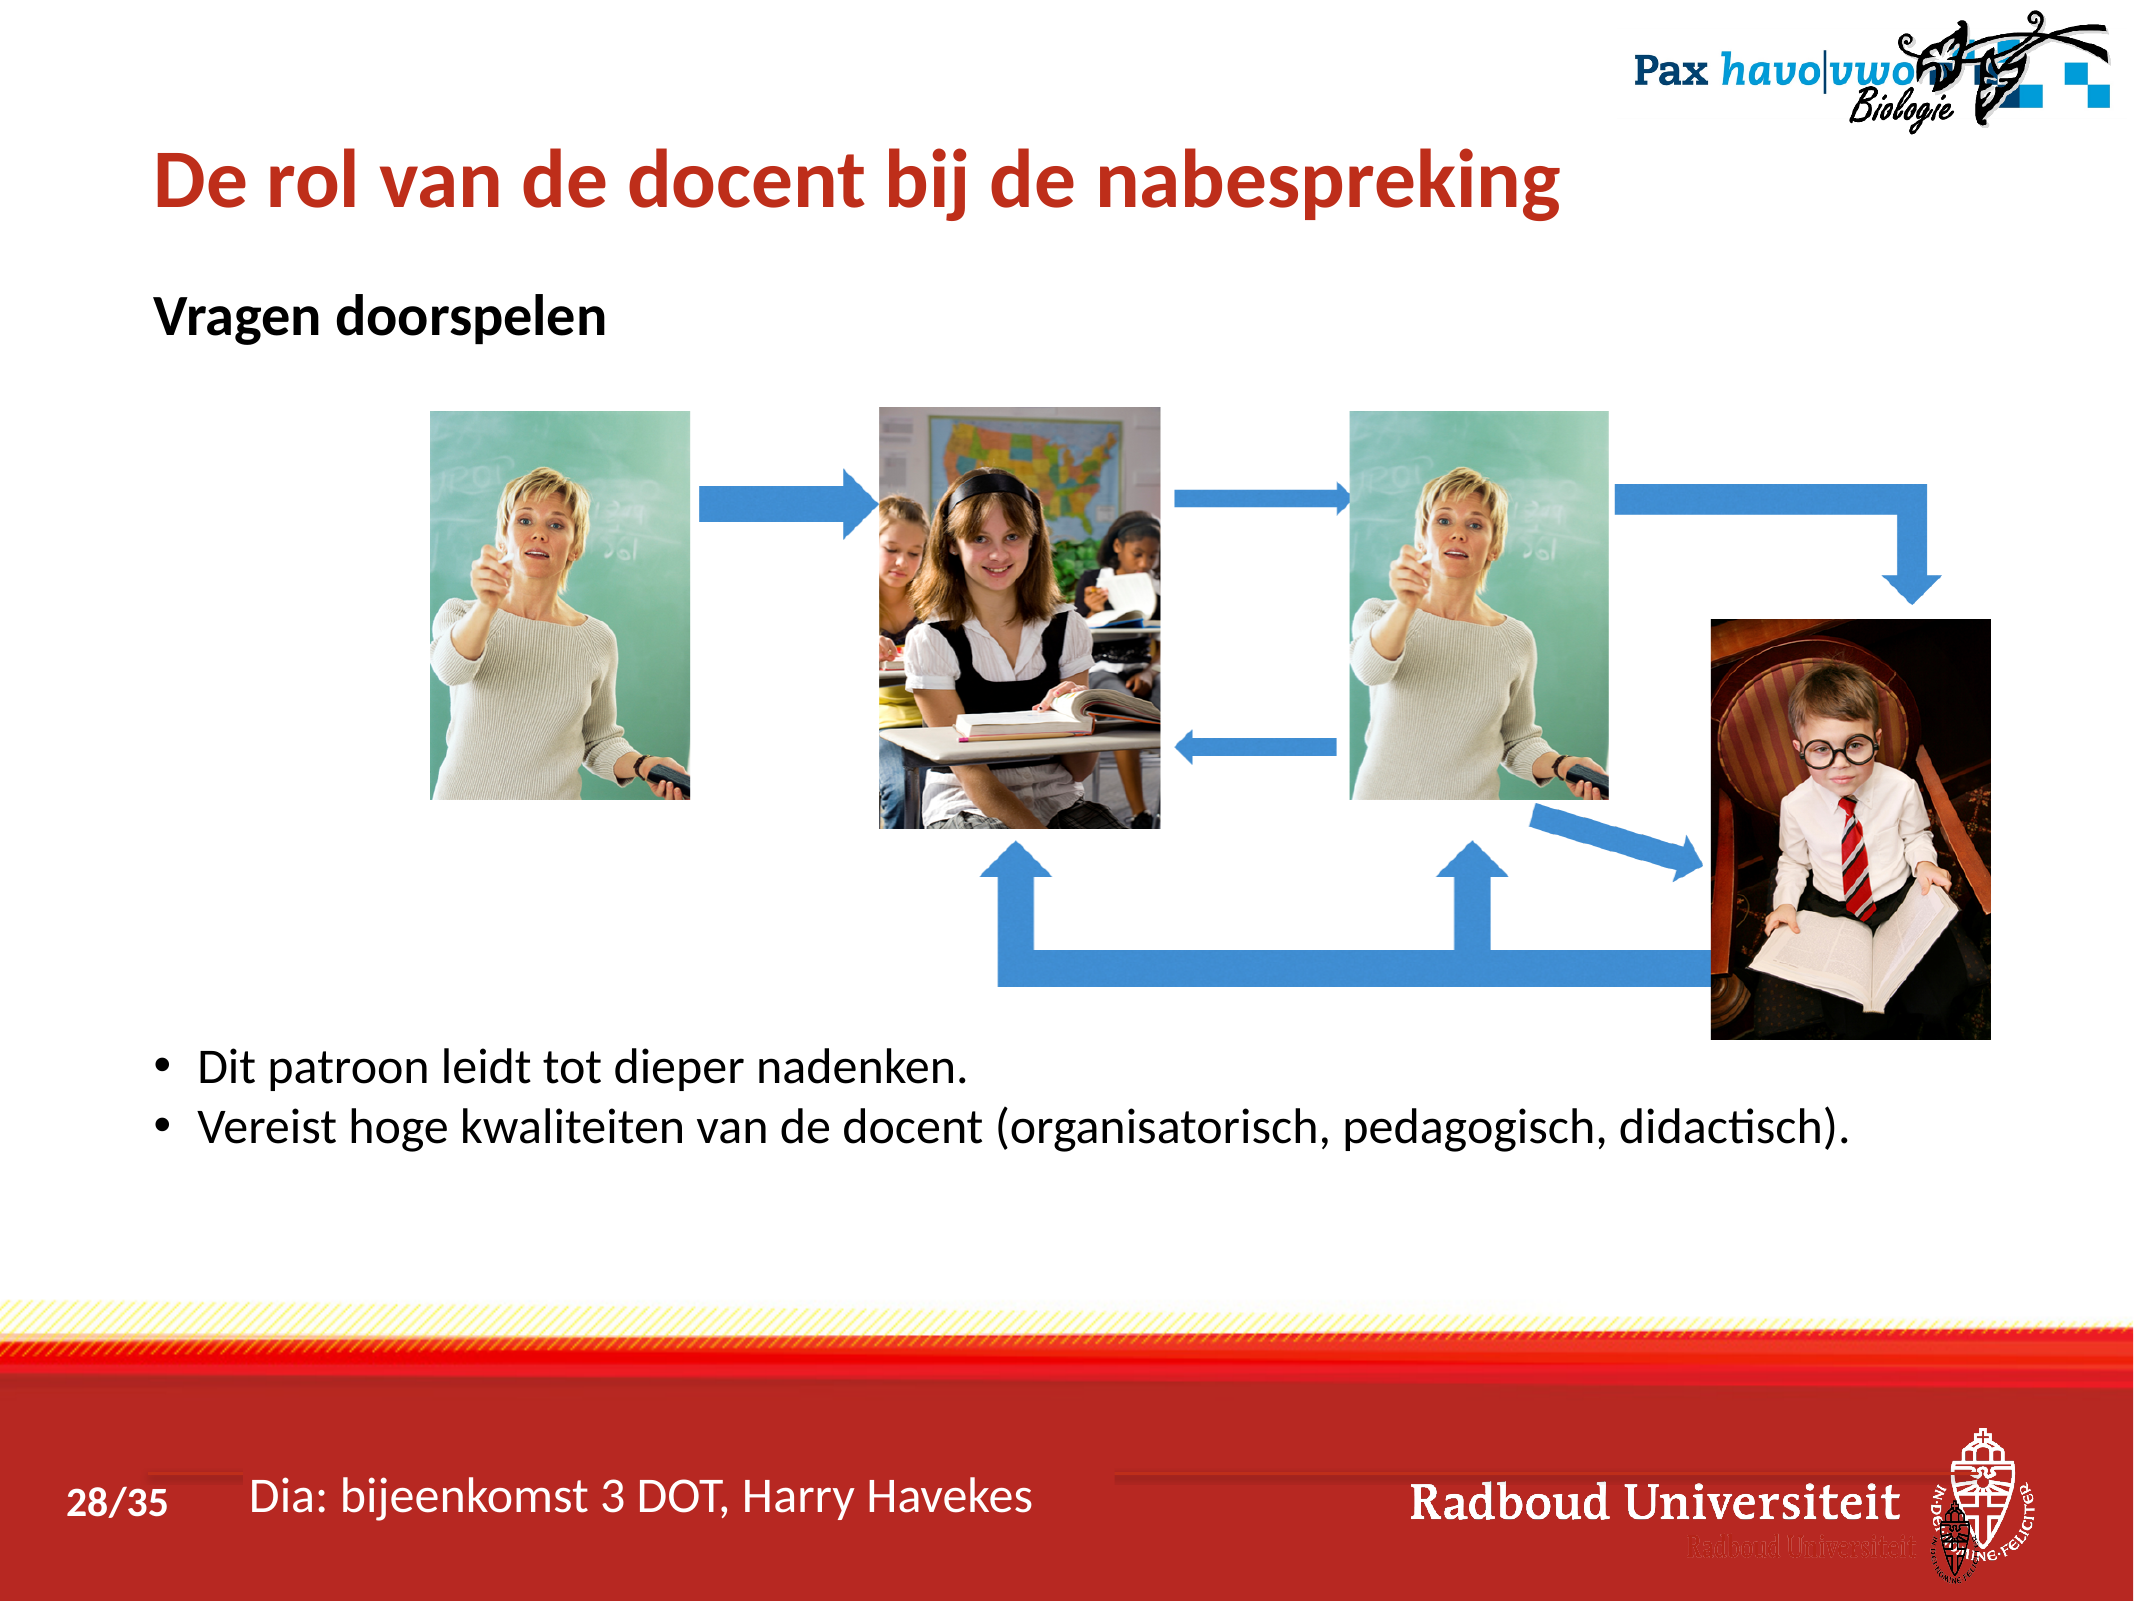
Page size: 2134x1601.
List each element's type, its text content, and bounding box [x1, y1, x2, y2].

picture [0, 0, 2134, 1601]
text_box Dia: bijeenkomst 3 DOT, Harry Havekes [243, 1456, 1115, 1529]
slide_number 28/35 [14, 1469, 170, 1530]
title De rol van de docent bij de nabespreking [147, 117, 1979, 271]
list Vragen doorspelen Dit patroon leidt tot dieper nadenken. Vereist hoge kwaliteiten van de docent (organisatorisch, pedagogisch, didactisch). [147, 271, 2060, 1424]
